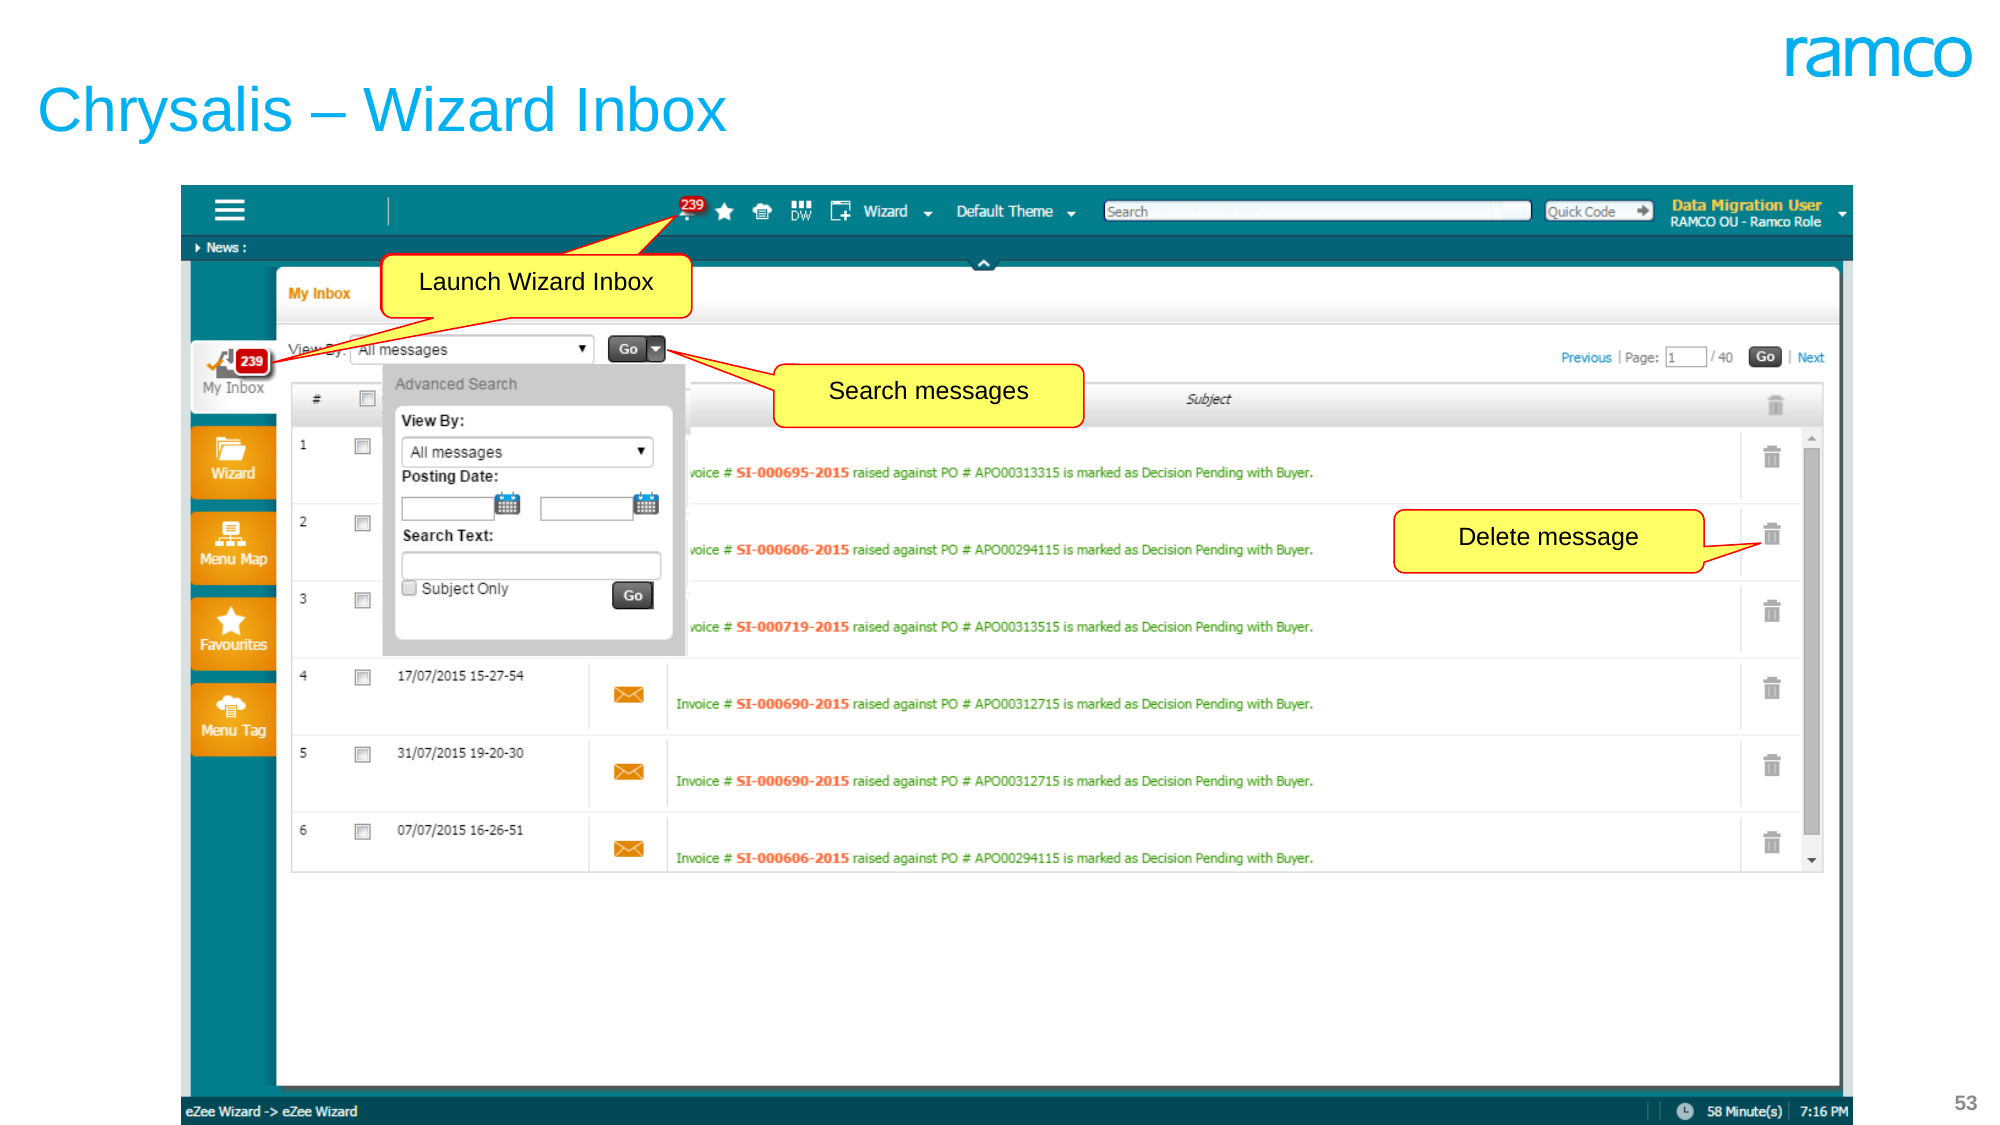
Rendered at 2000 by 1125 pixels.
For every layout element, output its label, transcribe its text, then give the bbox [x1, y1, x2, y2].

picture [181, 185, 1853, 1125]
picture [1755, 28, 1999, 114]
title Chrysalis – Wizard Inbox [37, 68, 1773, 145]
